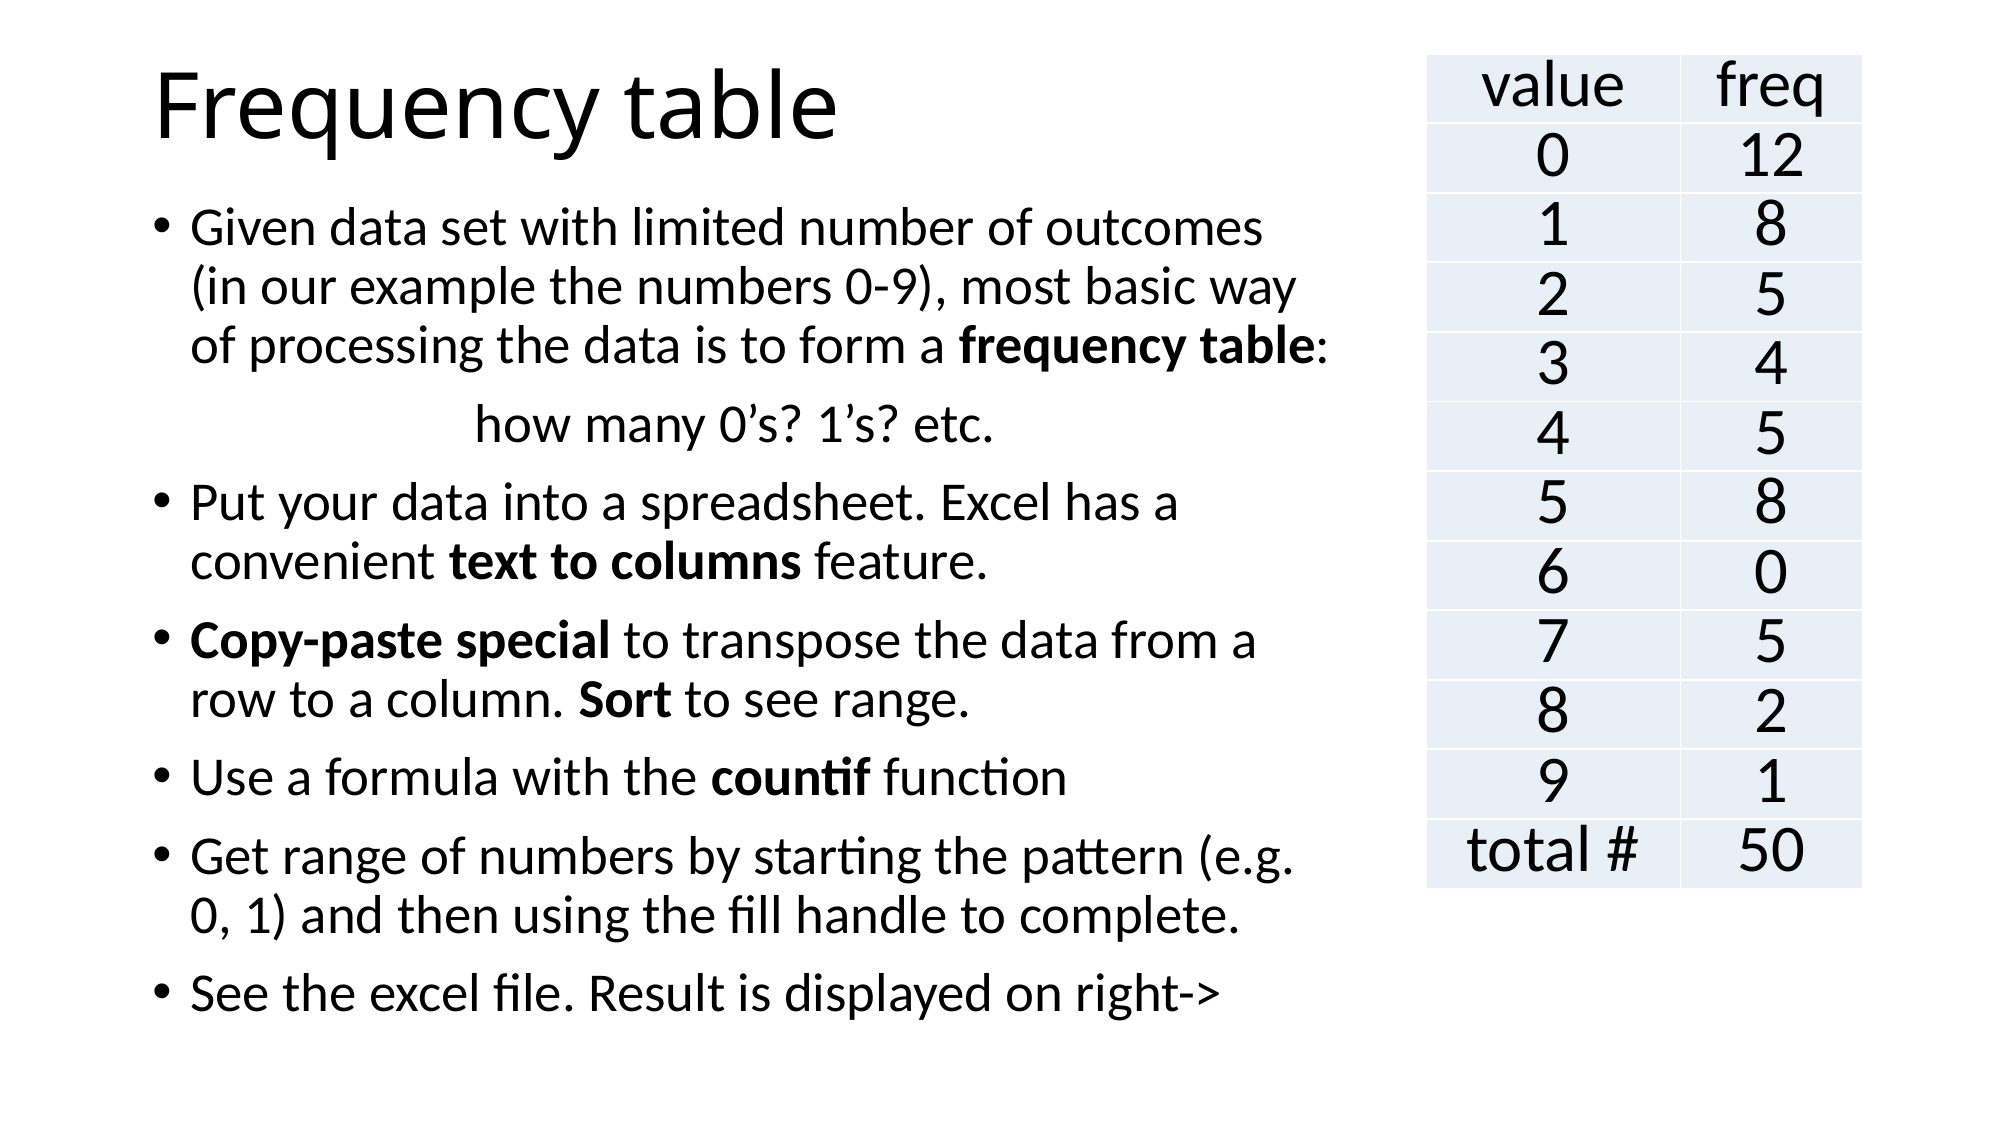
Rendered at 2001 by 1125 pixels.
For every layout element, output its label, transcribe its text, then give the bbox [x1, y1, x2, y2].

table_cell 6 [1427, 542, 1680, 609]
table_cell 2 [1681, 681, 1862, 748]
table_cell 2 [1427, 263, 1680, 331]
table_cell 8 [1681, 472, 1862, 540]
table_cell 1 [1681, 750, 1862, 818]
table_header freq [1681, 55, 1862, 122]
table_cell 5 [1427, 472, 1680, 540]
table_cell 3 [1427, 333, 1680, 401]
table_cell 0 [1681, 542, 1862, 609]
table_cell 9 [1427, 750, 1680, 818]
table_cell 5 [1681, 263, 1862, 331]
table_cell 4 [1681, 333, 1862, 401]
list Given data set with limited number of outcomes (in our example the numbers 0-9), most basic way of processing the data is to form a frequency table: how many 0’s? 1’s? etc. Put your data into a spreadsheet. Excel has a convenient text to columns feature. Copy-paste special to transpose the data from a row to a column. Sort to see range. Use a formula with the countif function Get range of numbers by starting the pattern (e.g. 0, 1) and then using the fill handle to complete. See the excel file. Result is displayed on right-> [137, 190, 1346, 1063]
table_cell 12 [1681, 124, 1862, 192]
table_cell total # [1427, 820, 1680, 888]
table_cell 0 [1427, 124, 1680, 192]
table_cell 1 [1427, 194, 1680, 261]
table_header value [1427, 55, 1680, 122]
table_cell 5 [1681, 402, 1862, 470]
table_cell 8 [1427, 681, 1680, 748]
table_cell 50 [1681, 820, 1862, 888]
title Frequency table [137, 0, 1863, 218]
table_cell 8 [1681, 194, 1862, 261]
table_cell 5 [1681, 611, 1862, 679]
table_cell 4 [1427, 402, 1680, 470]
table_cell 7 [1427, 611, 1680, 679]
